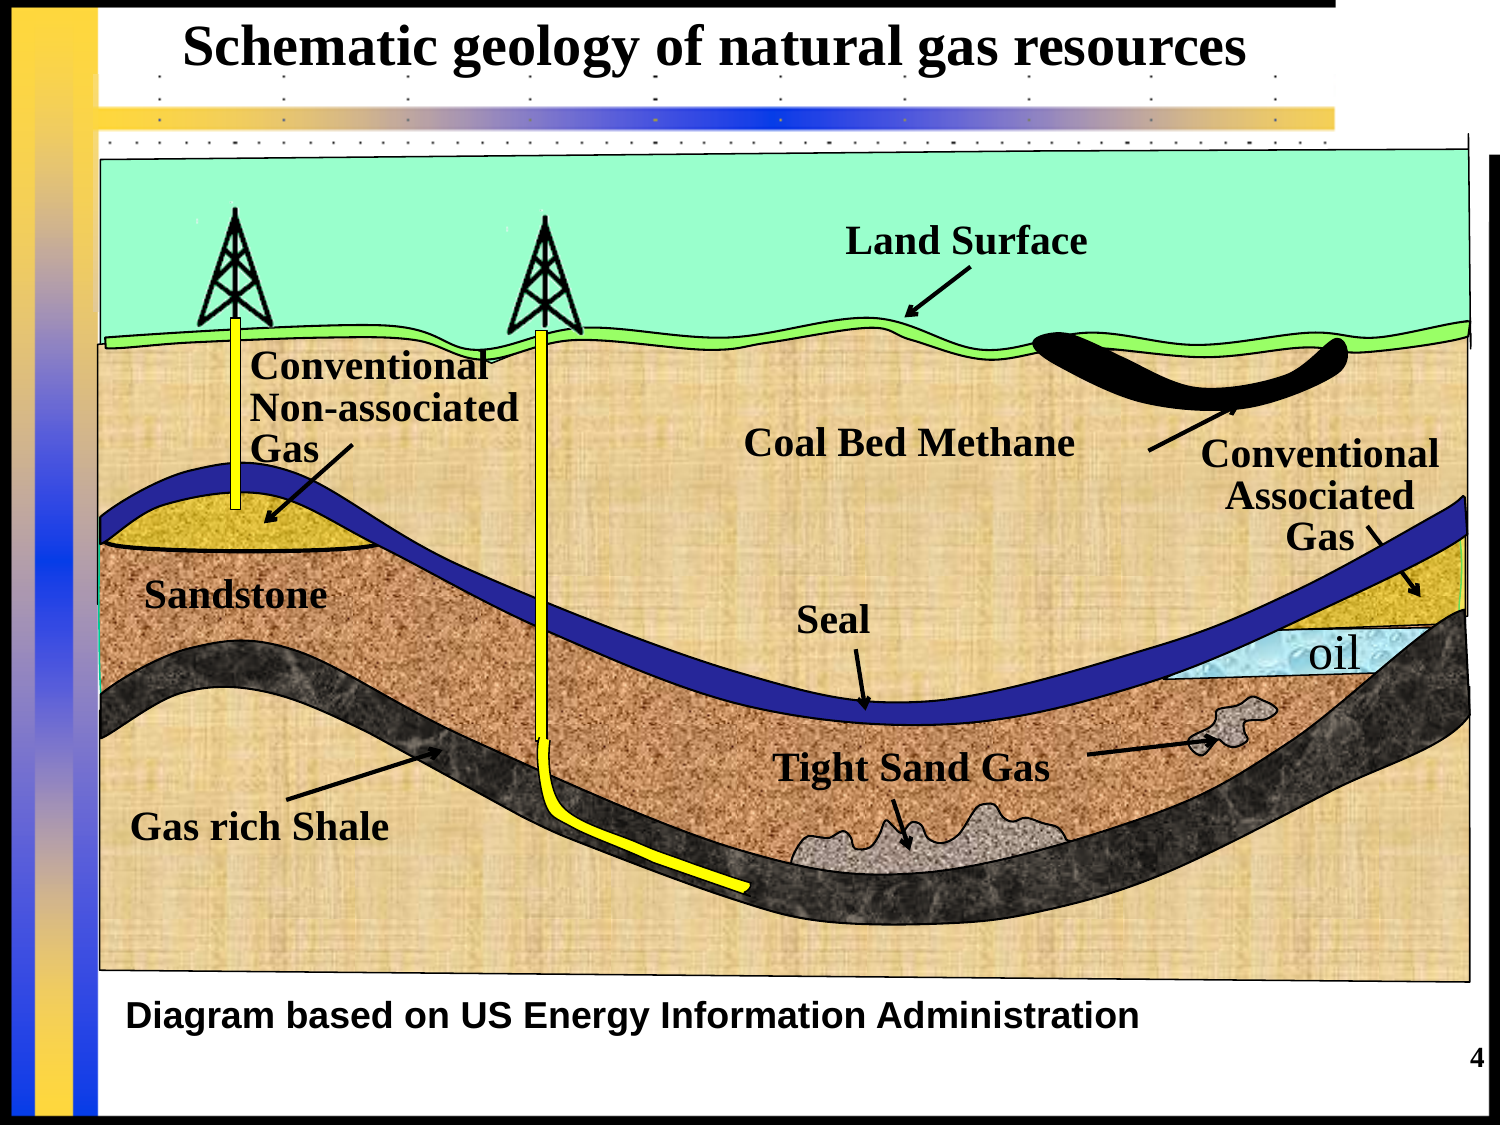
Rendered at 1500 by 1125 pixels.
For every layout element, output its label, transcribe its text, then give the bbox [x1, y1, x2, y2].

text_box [234, 338, 598, 524]
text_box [505, 180, 768, 903]
text_box [96, 343, 190, 468]
text_box [1246, 339, 1469, 428]
text_box [773, 319, 1039, 362]
text_box Schematic geology of natural gas resources [40, 0, 1391, 149]
text_box [98, 903, 1471, 983]
text_box [760, 904, 1081, 927]
picture [0, 0, 1500, 1125]
text_box [1032, 332, 1348, 409]
text_box [773, 330, 1135, 402]
slide_number 4 [1149, 1030, 1500, 1091]
text_box [99, 133, 1472, 347]
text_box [114, 749, 456, 857]
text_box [773, 403, 1241, 474]
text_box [1186, 426, 1466, 631]
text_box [773, 482, 1181, 694]
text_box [773, 695, 1279, 889]
text_box [1115, 350, 1318, 387]
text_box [1279, 468, 1475, 895]
text_box [279, 322, 440, 336]
text_box [1068, 319, 1473, 360]
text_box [830, 205, 1136, 318]
text_box [103, 329, 190, 351]
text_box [781, 584, 1027, 711]
text_box Diagram based on US Energy Information Administration [110, 983, 1279, 1043]
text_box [97, 468, 500, 895]
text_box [1163, 611, 1448, 689]
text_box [195, 172, 276, 510]
